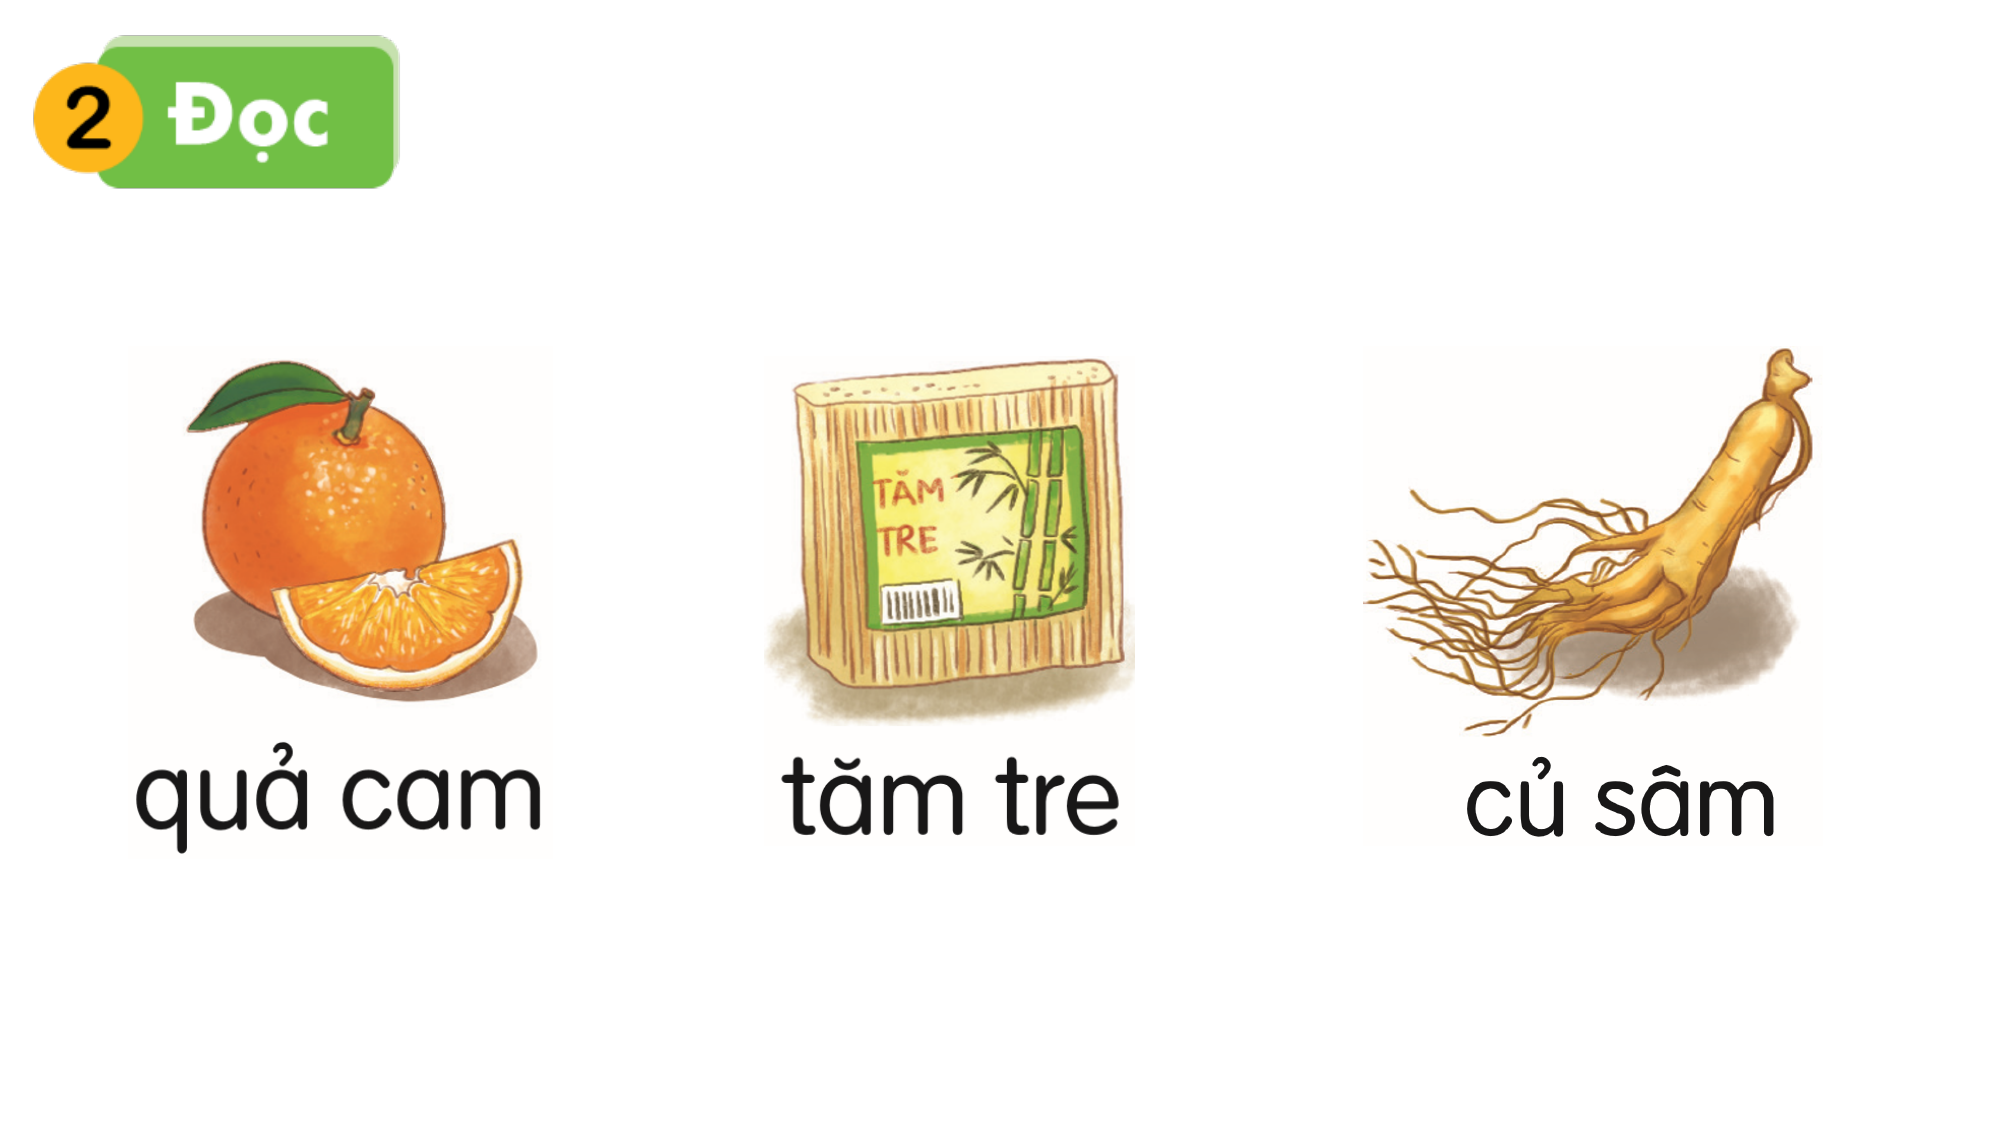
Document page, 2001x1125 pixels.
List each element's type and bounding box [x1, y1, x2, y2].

picture [764, 356, 1135, 846]
picture [10, 0, 432, 220]
picture [128, 346, 553, 859]
picture [1363, 346, 1823, 846]
